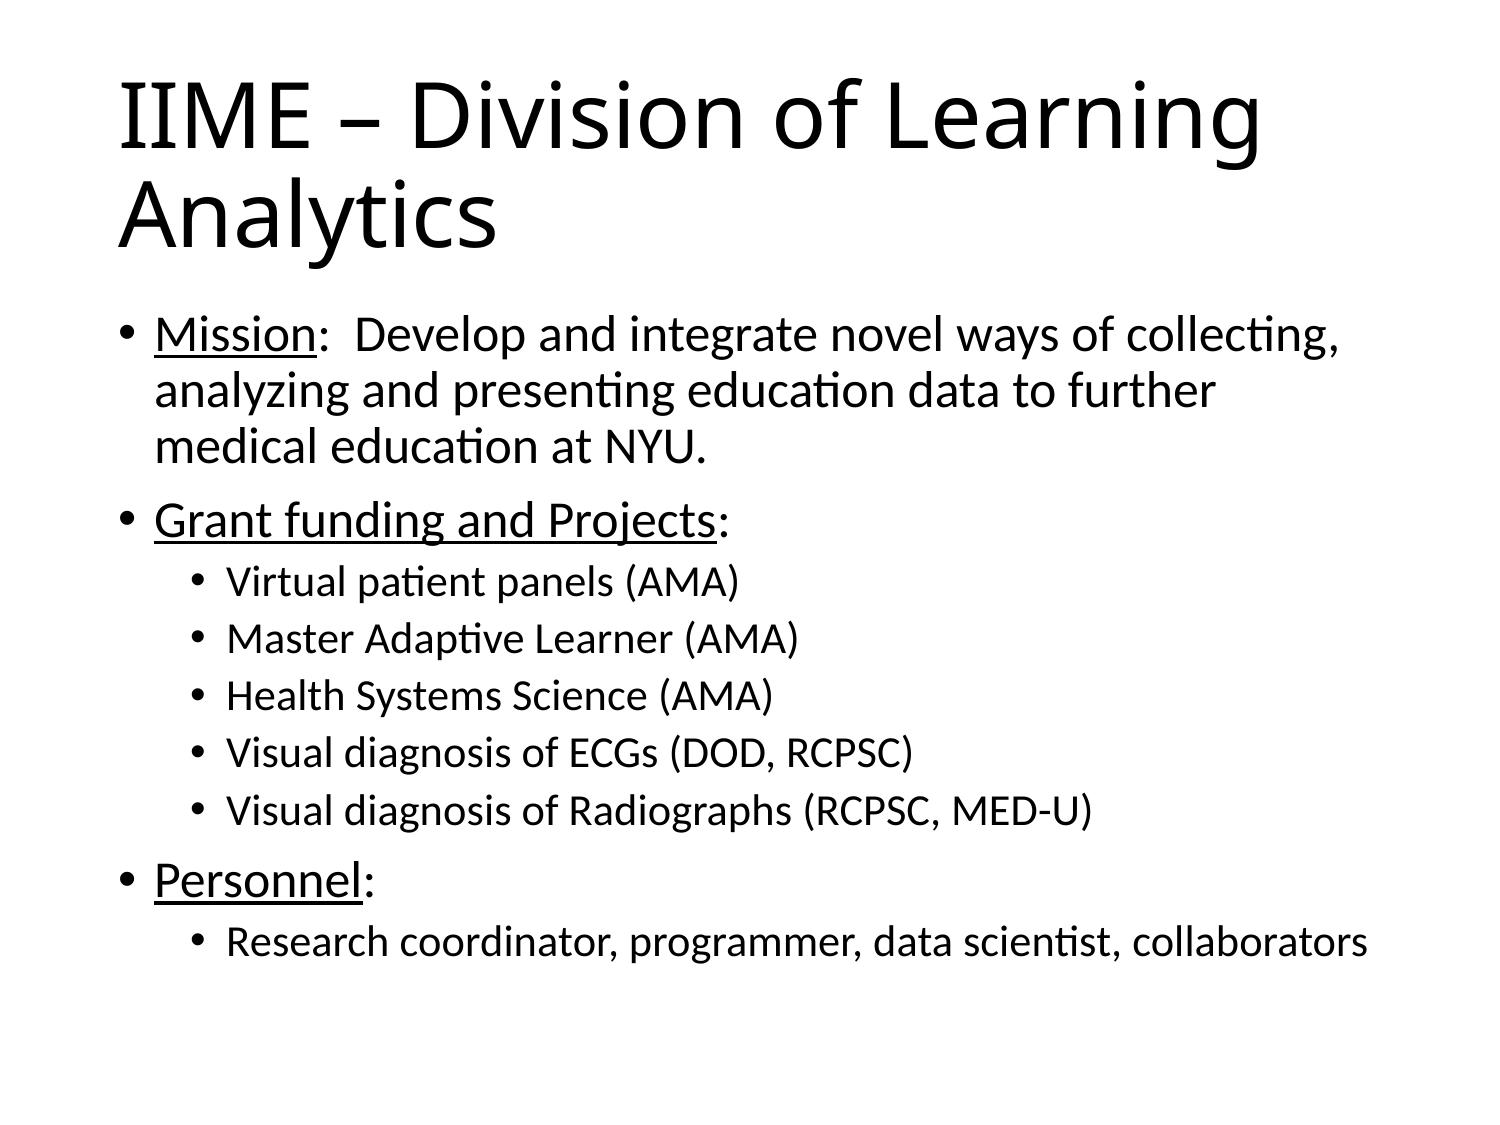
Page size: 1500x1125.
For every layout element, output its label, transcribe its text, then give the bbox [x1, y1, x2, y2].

list Mission: Develop and integrate novel ways of collecting, analyzing and presenting education data to further medical education at NYU. Grant funding and Projects: Virtual patient panels (AMA) Master Adaptive Learner (AMA) Health Systems Science (AMA) Visual diagnosis of ECGs (DOD, RCPSC) Visual diagnosis of Radiographs (RCPSC, MED-U) Personnel: Research coordinator, programmer, data scientist, collaborators [103, 299, 1397, 1014]
title IIME – Division of Learning Analytics [103, 59, 1397, 278]
